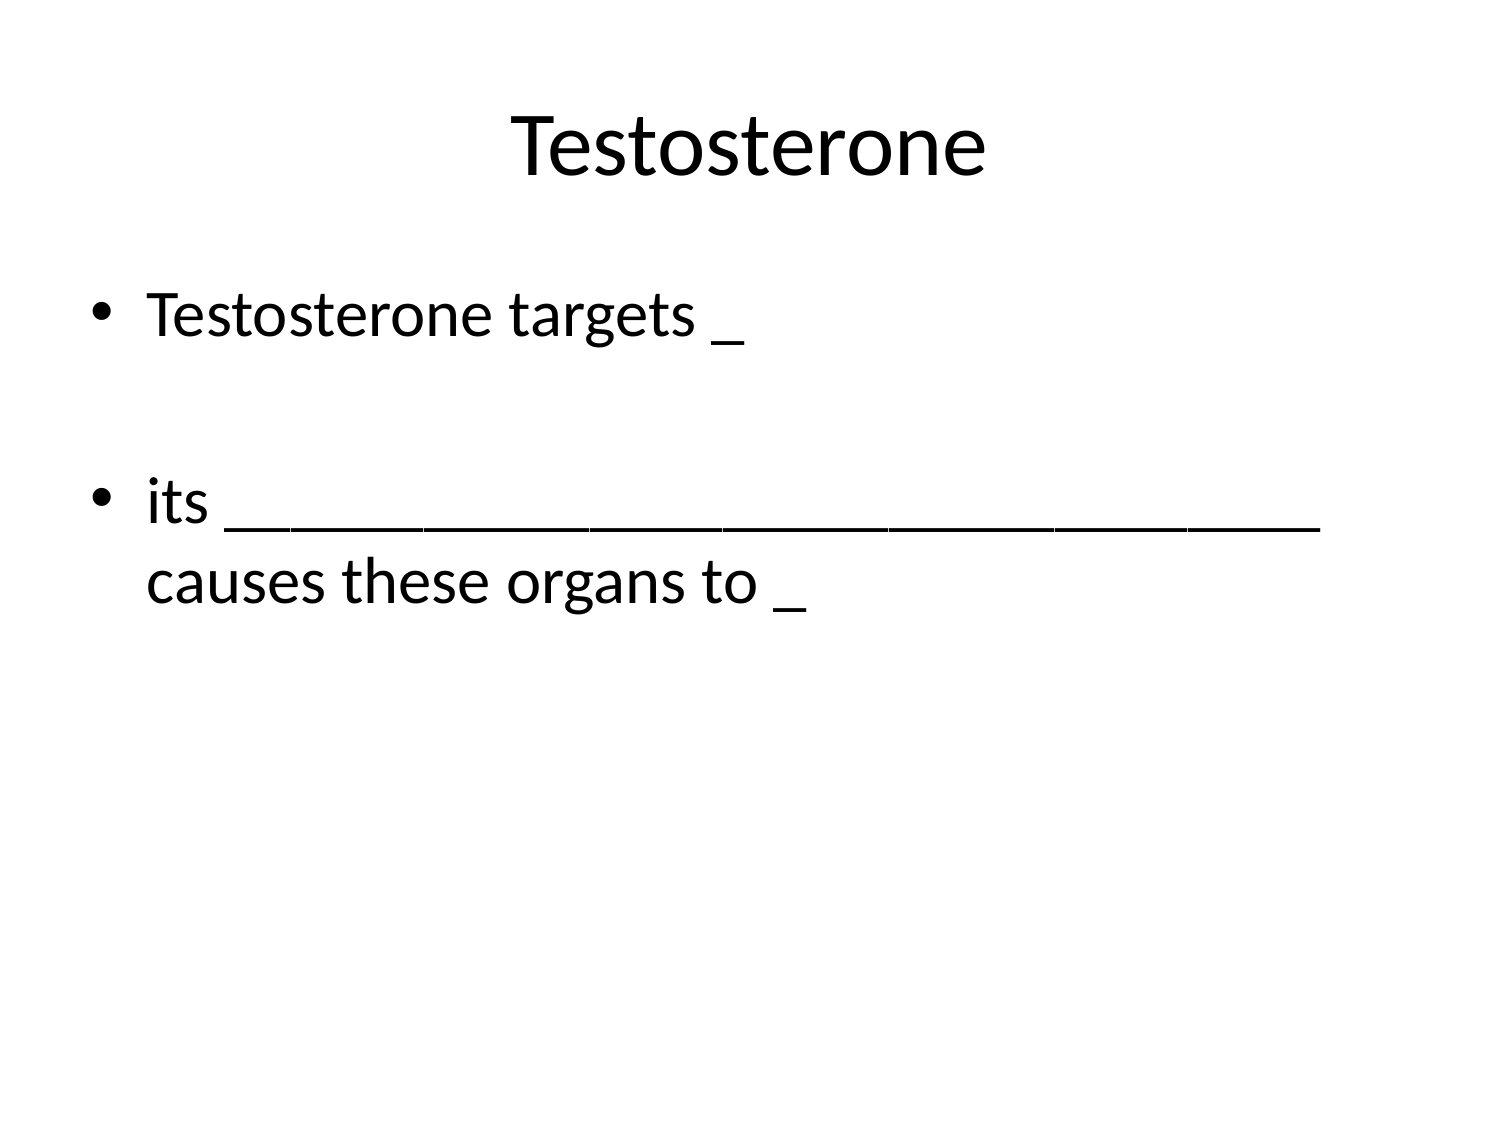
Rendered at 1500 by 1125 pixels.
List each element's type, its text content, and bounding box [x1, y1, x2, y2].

list Testosterone targets _ its _________________________________ causes these organs to _ [75, 262, 1425, 1005]
title Testosterone [75, 45, 1425, 233]
